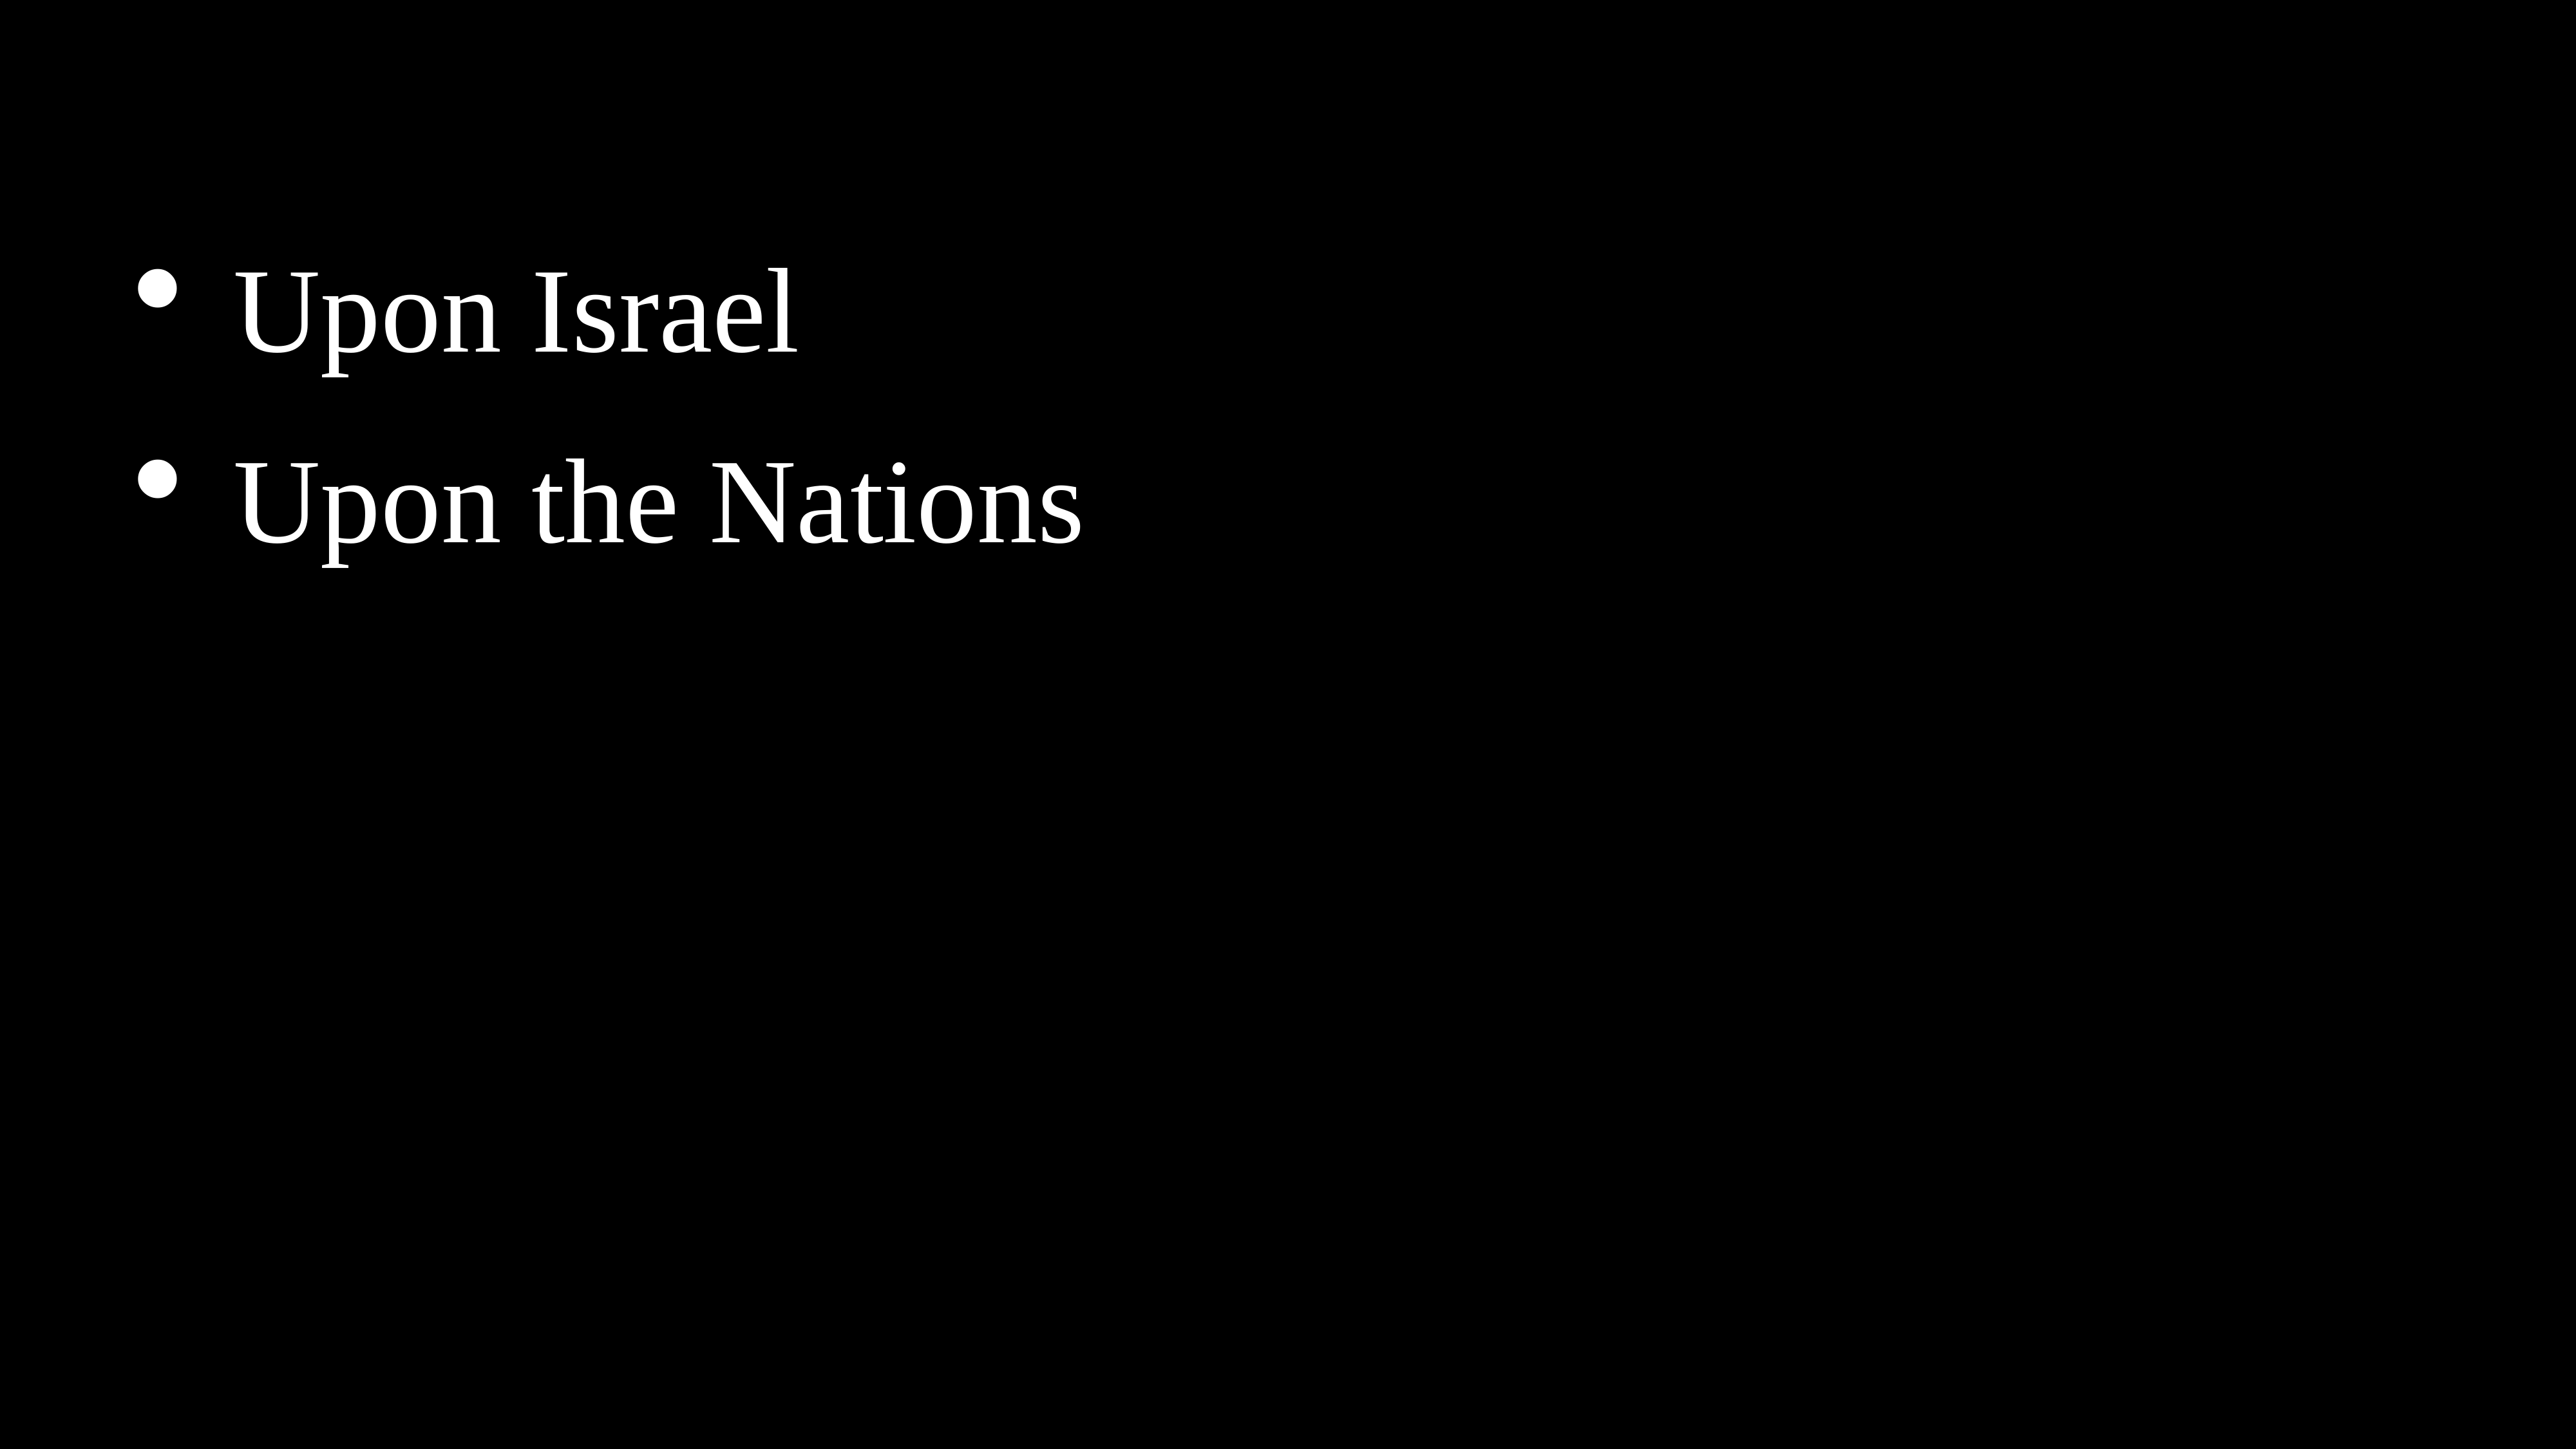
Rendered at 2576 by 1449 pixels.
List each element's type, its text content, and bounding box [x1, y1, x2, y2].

list Upon Israel Upon the Nations [127, 242, 2449, 1208]
